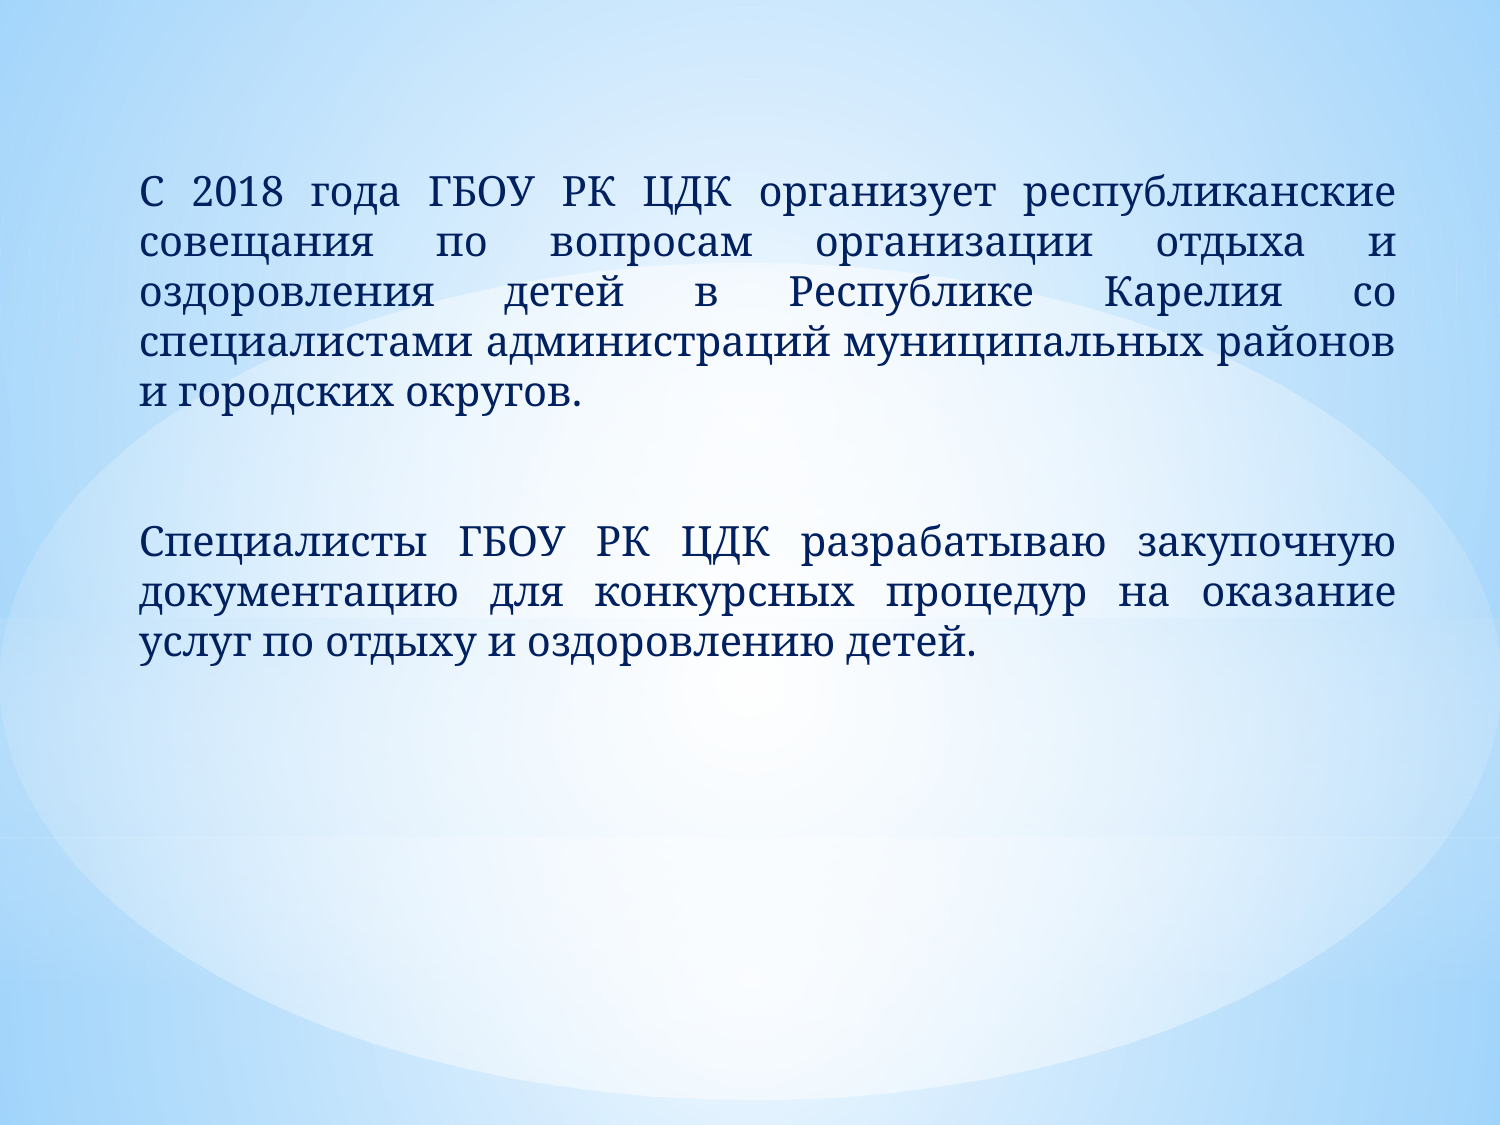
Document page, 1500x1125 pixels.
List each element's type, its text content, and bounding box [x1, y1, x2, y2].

text_box С 2018 года ГБОУ РК ЦДК организует республиканские совещания по вопросам организации отдыха и оздоровления детей в Республике Карелия со специалистами администраций муниципальных районов и городских округов. Специалисты ГБОУ РК ЦДК разрабатываю закупочную документацию для конкурсных процедур на оказание услуг по отдыху и оздоровлению детей. [123, 157, 1412, 718]
